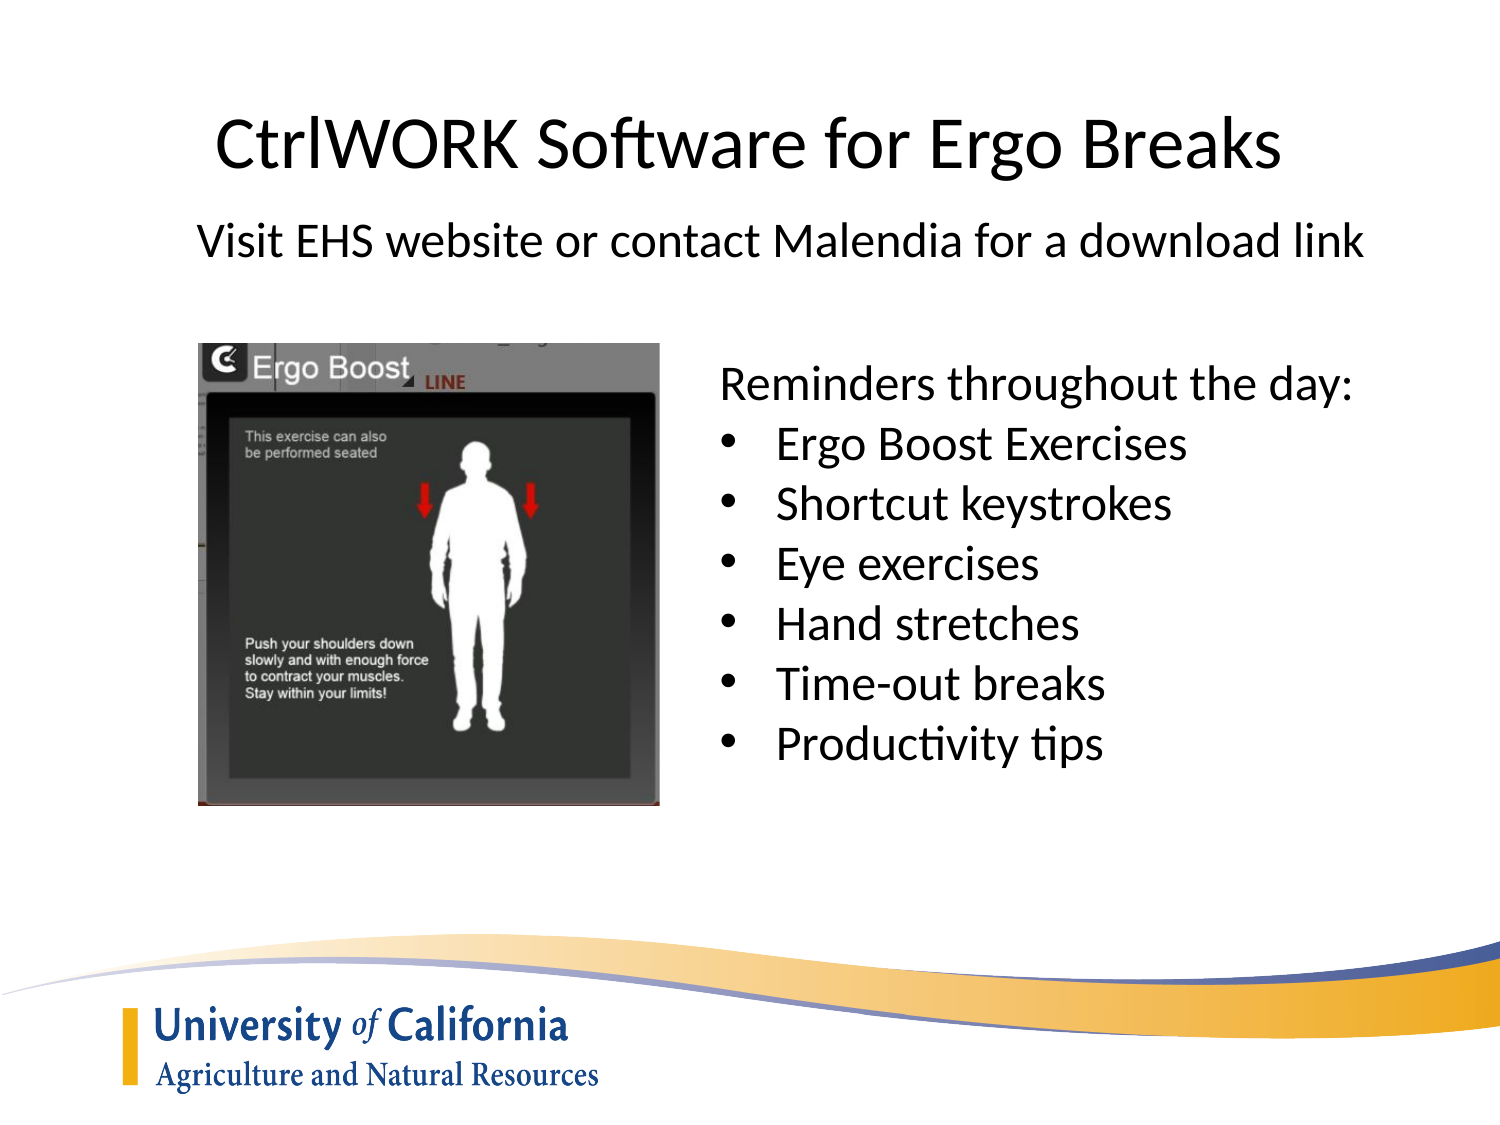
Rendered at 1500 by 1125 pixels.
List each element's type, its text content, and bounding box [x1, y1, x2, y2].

picture [197, 342, 660, 806]
picture [2, 934, 1500, 1094]
text_box Reminders throughout the day: Ergo Boost Exercises Shortcut keystrokes Eye exercises Hand stretches Time-out breaks Productivity tips [704, 343, 1384, 778]
text_box Visit EHS website or contact Malendia for a download link [181, 200, 1436, 275]
title CtrlWORK Software for Ergo Breaks [75, 45, 1425, 233]
